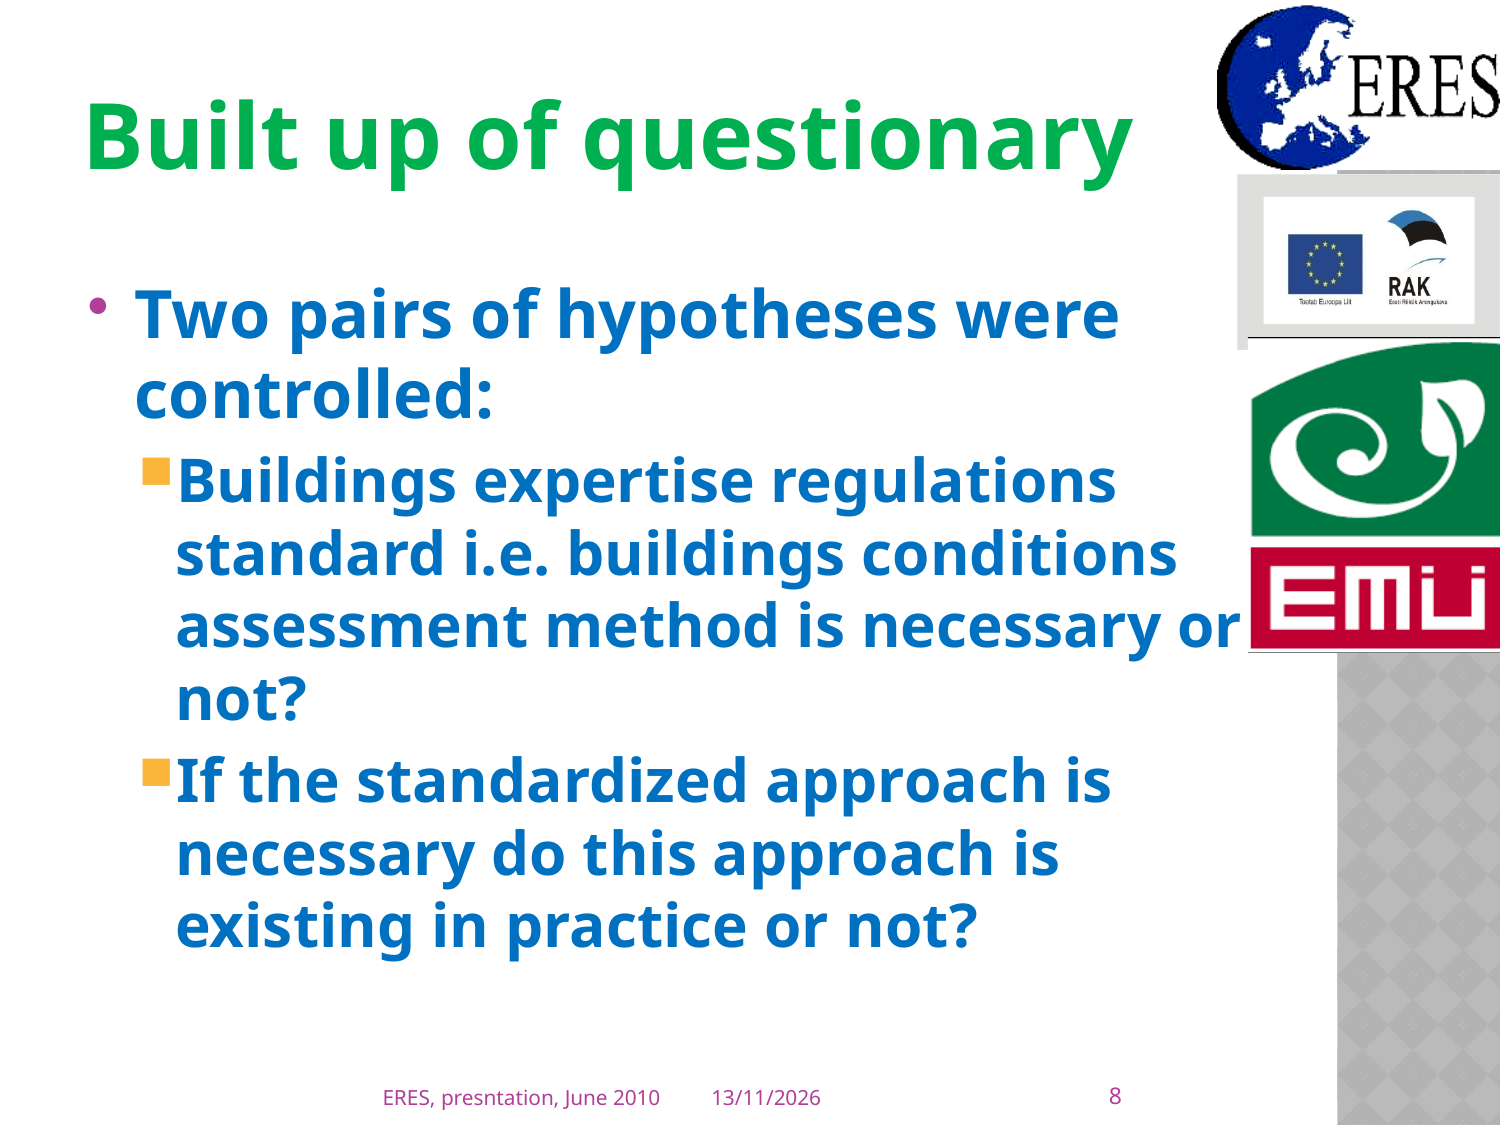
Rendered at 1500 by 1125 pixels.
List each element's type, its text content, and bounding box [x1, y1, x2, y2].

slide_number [696, 1075, 1025, 1113]
picture [1217, 0, 1500, 170]
list Two pairs of hypotheses were controlled: Buildings expertise regulations standard i.e. buildings conditions assessment method is necessary or not? If the standardized approach is necessary do this approach is existing in practice or not? [75, 264, 1263, 1059]
slide_number 8 [1025, 1075, 1122, 1113]
footer ERES, presntation, June 2010 [75, 1075, 675, 1114]
picture [1237, 174, 1500, 653]
title Built up of questionary [75, 0, 1231, 188]
